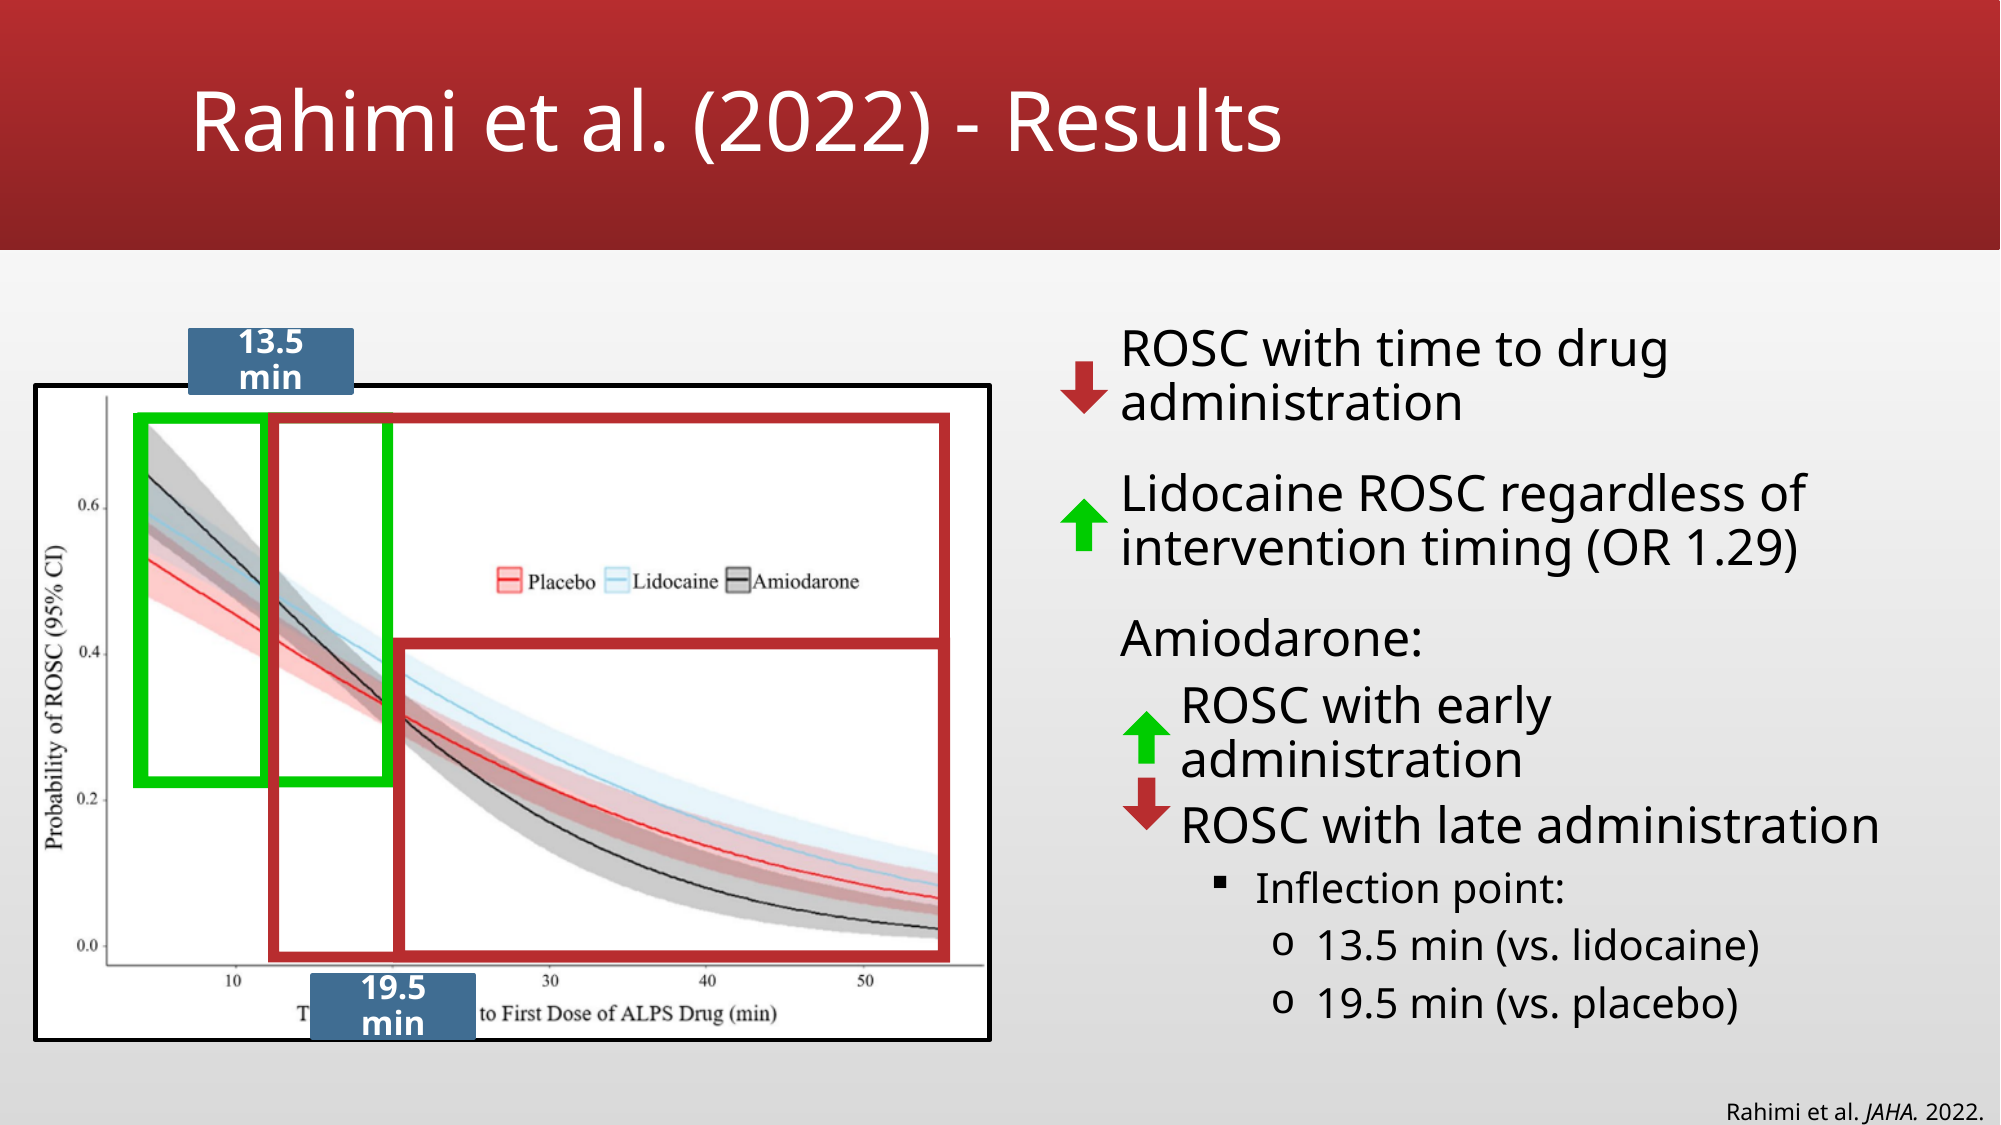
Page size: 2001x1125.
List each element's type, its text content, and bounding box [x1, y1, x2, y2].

text_box 13.5 min [189, 329, 352, 387]
title Rahimi et al. (2022) - Results [174, 16, 1825, 234]
list ROSC with time to drug administration Lidocaine ROSC regardless of intervention timing (OR 1.29) Amiodarone: ROSC with early administration ROSC with late administration Inflection point: 13.5 min (vs. lidocaine) 19.5 min (vs. placebo) [1105, 299, 1900, 1050]
picture [37, 387, 988, 1038]
text_box [1122, 777, 1171, 831]
text_box Rahimi et al. JAHA. 2022. [1537, 1097, 2000, 1125]
text_box [1122, 711, 1171, 764]
text_box [1060, 498, 1109, 552]
text_box [1060, 361, 1109, 414]
